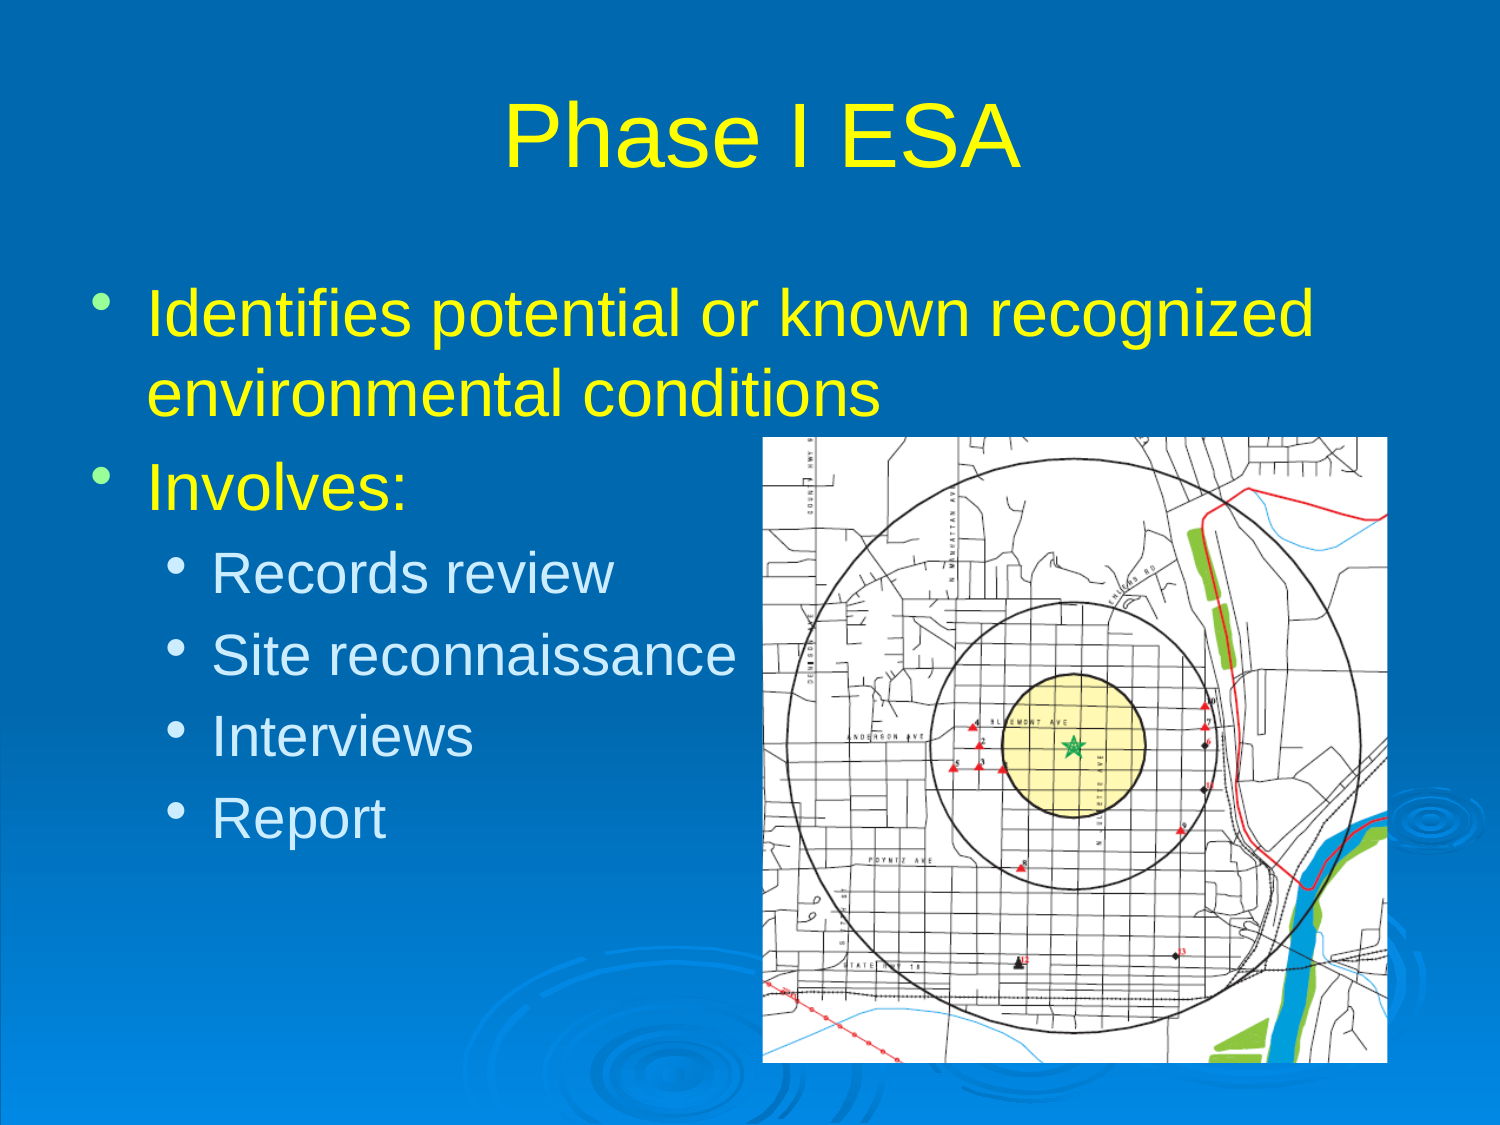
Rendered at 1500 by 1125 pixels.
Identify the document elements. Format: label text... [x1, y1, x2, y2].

list Identifies potential or known recognized environmental conditions Involves: Records review Site reconnaissance Interviews Report [74, 262, 1426, 1006]
picture [762, 437, 1388, 1063]
picture [1294, 827, 1388, 1063]
title Phase I ESA [87, 37, 1438, 225]
